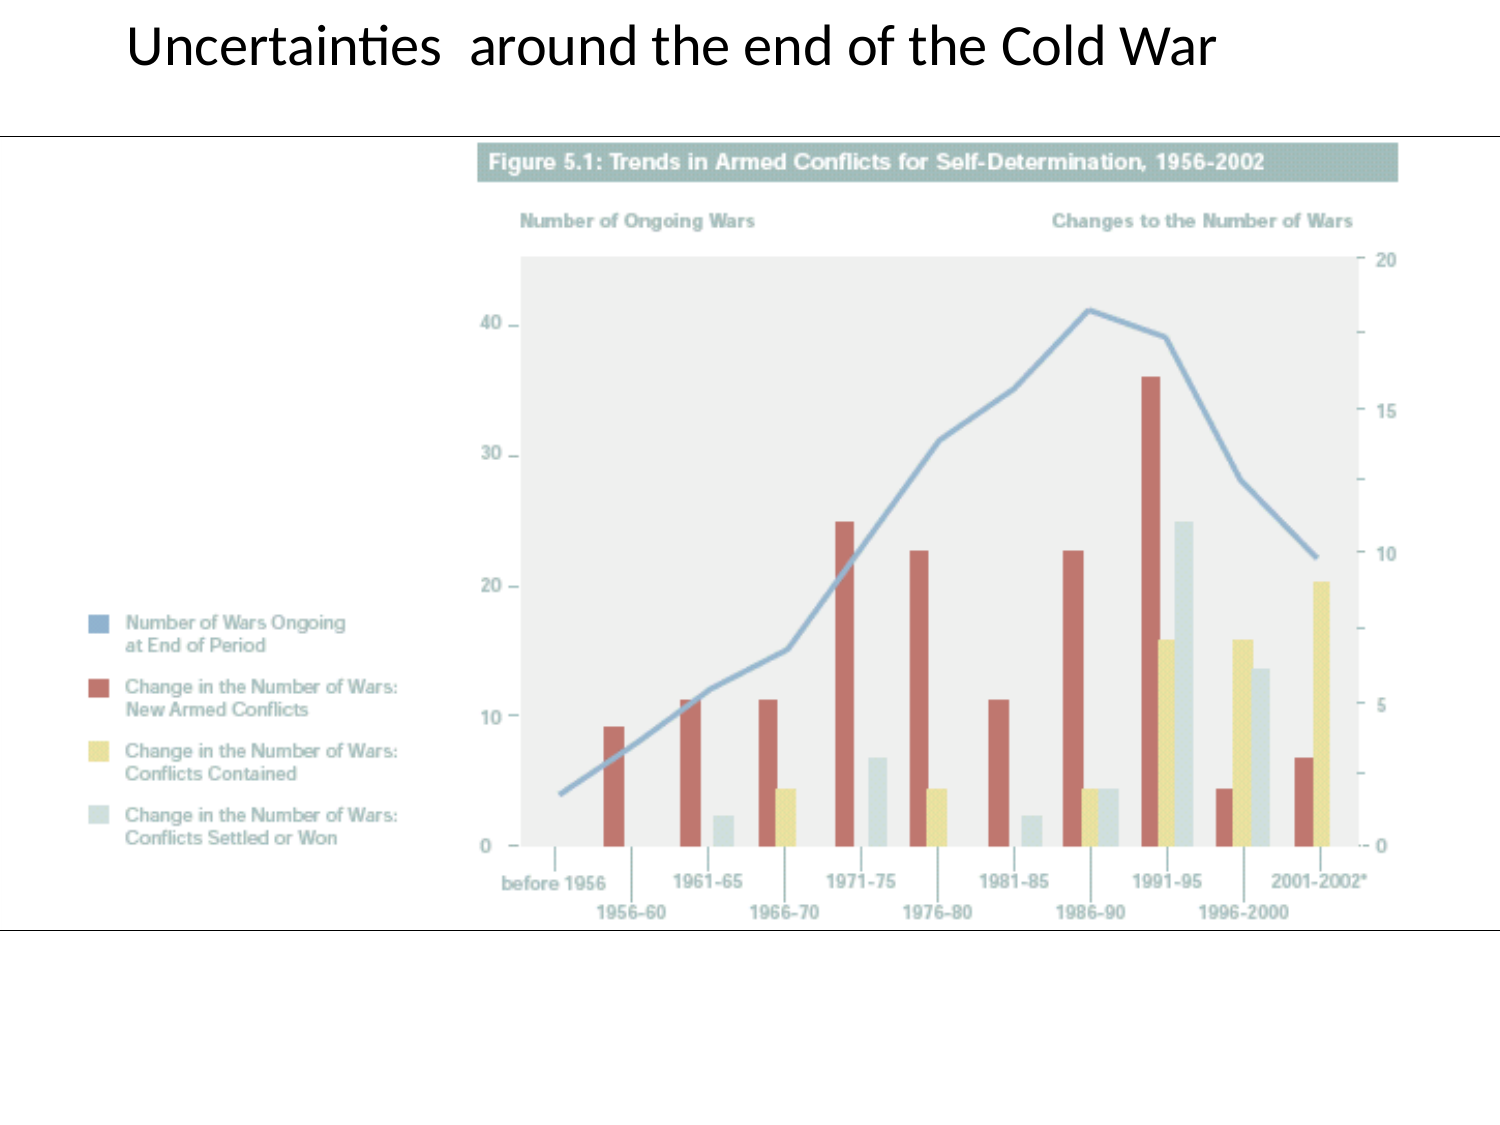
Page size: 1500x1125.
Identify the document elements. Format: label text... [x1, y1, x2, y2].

text_box Uncertainties around the end of the Cold War [112, 0, 1459, 85]
picture [0, 137, 1500, 931]
